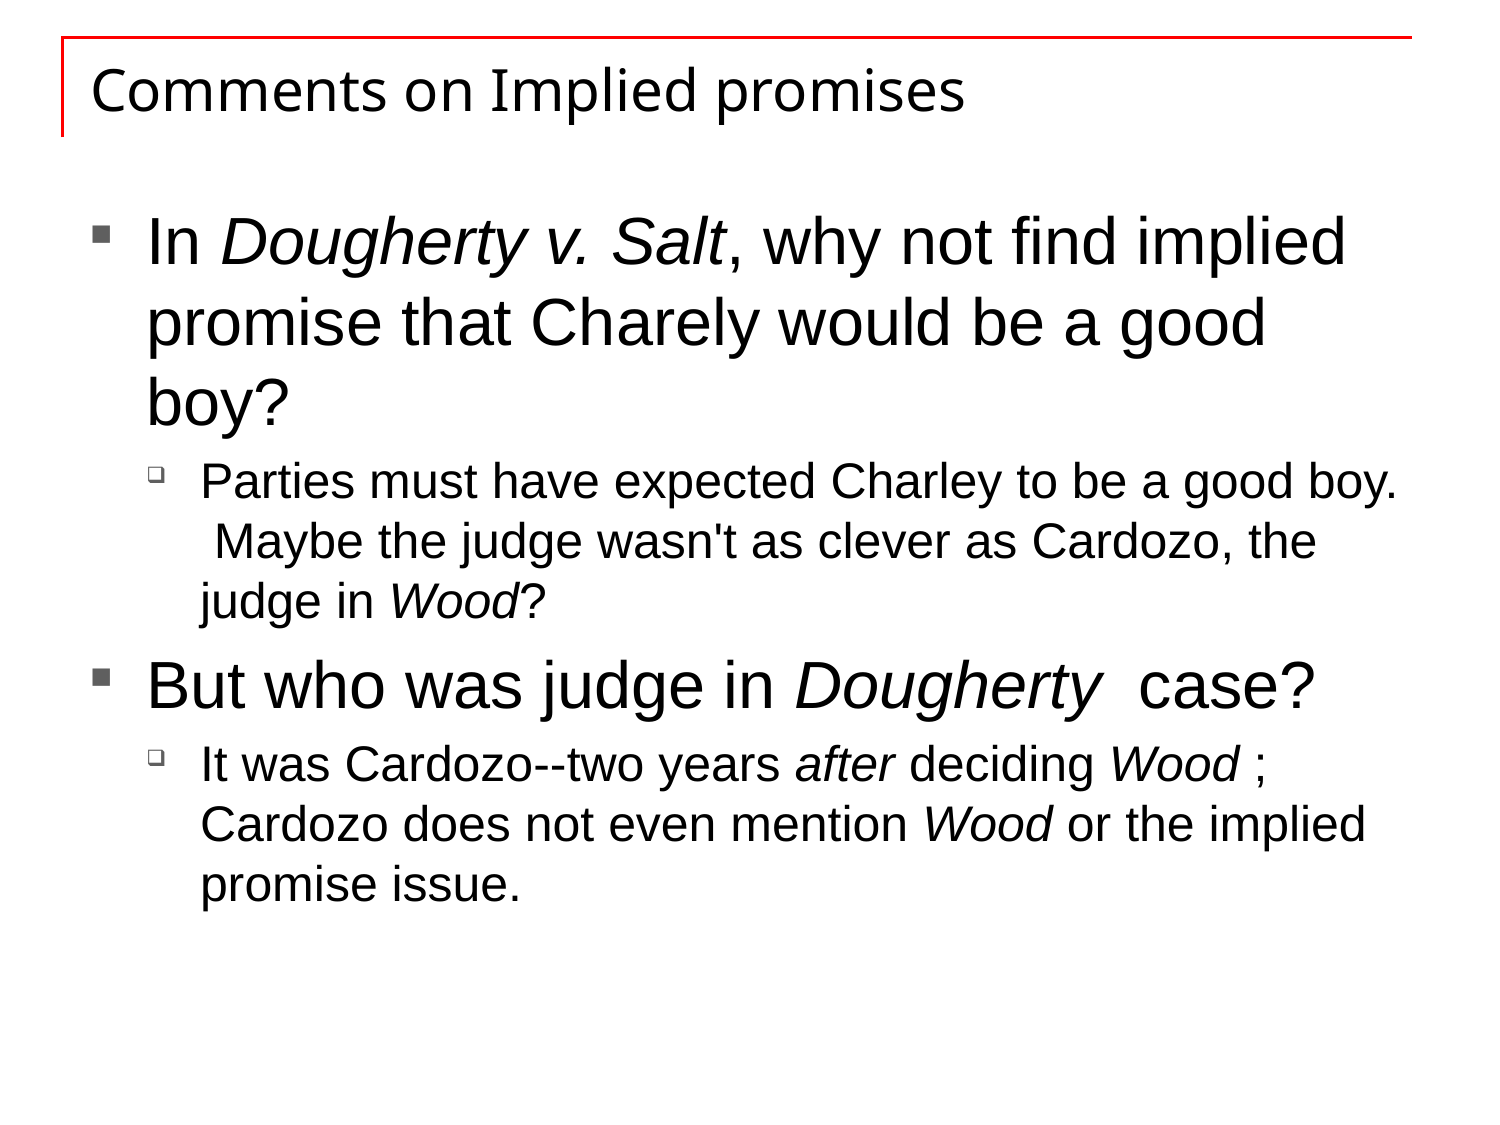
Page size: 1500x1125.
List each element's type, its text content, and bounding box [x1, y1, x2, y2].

title Comments on Implied promises [75, 45, 1425, 190]
list In Dougherty v. Salt, why not find implied promise that Charely would be a good boy? Parties must have expected Charley to be a good boy. Maybe the judge wasn't as clever as Cardozo, the judge in Wood? But who was judge in Dougherty case? It was Cardozo--two years after deciding Wood ; Cardozo does not even mention Wood or the implied promise issue. [75, 190, 1425, 935]
